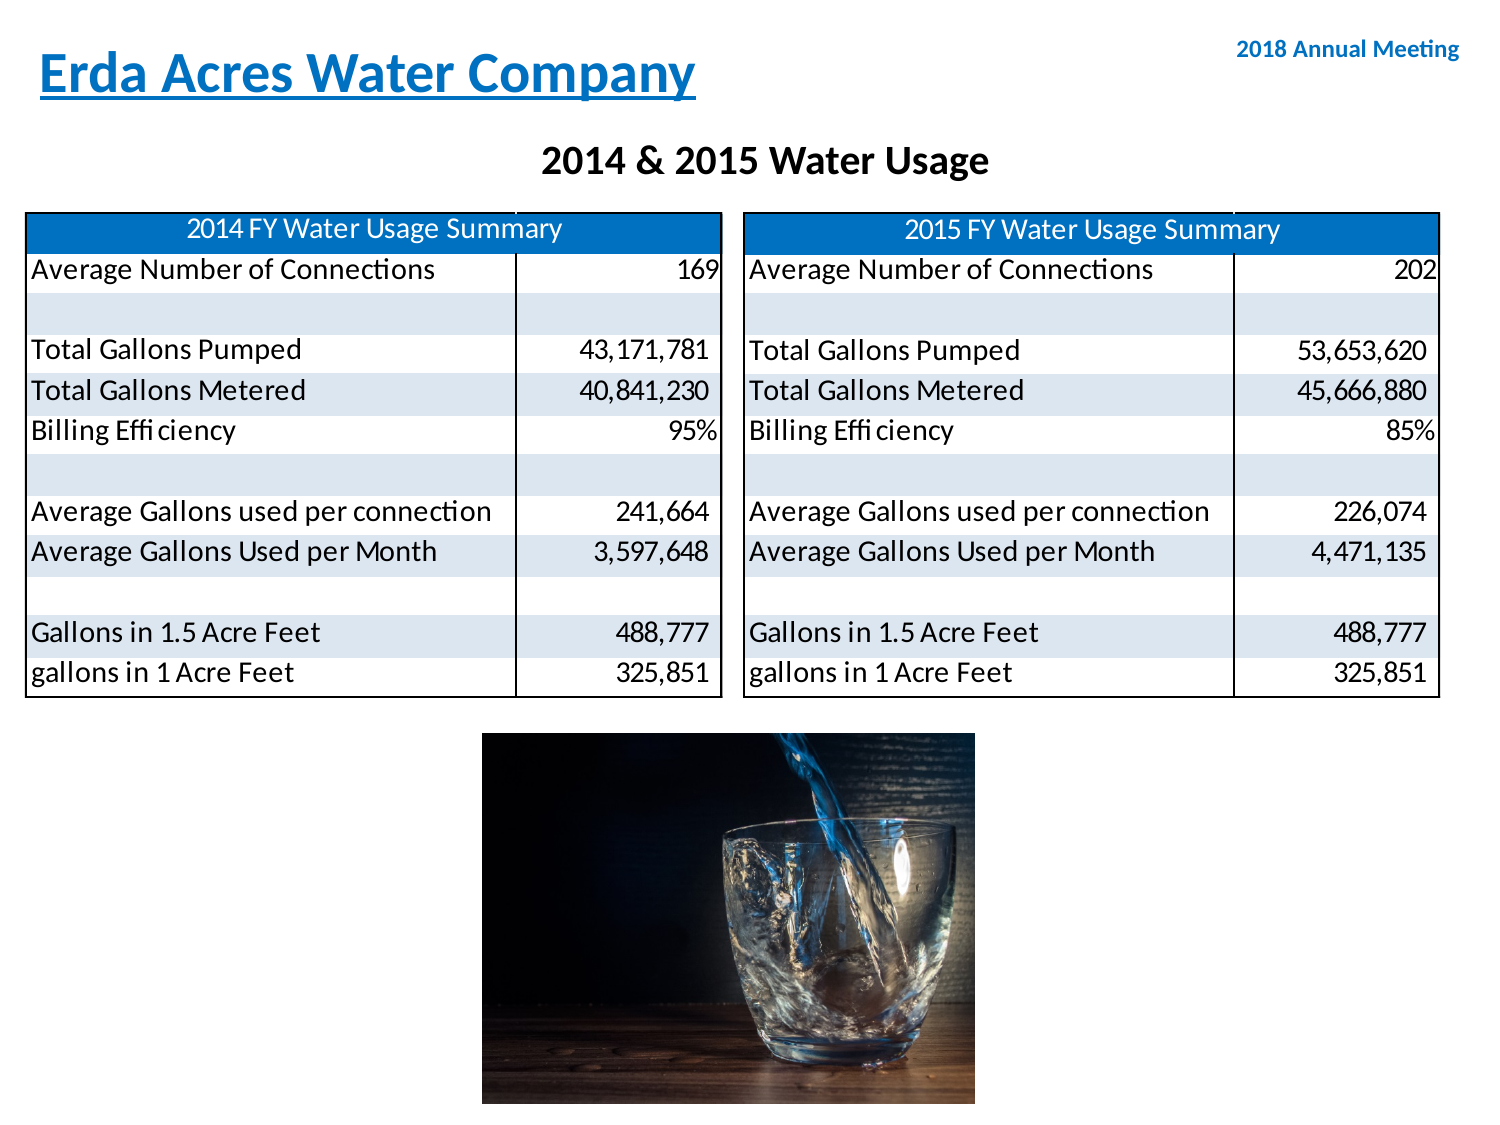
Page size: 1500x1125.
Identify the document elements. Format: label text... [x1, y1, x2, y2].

picture [742, 212, 1443, 701]
title Erda Acres Water Company [24, 24, 725, 113]
picture [482, 733, 976, 1104]
subtitle 2018 Annual Meeting [1149, 24, 1475, 75]
text_box 2014 & 2015 Water Usage [526, 125, 1005, 190]
picture [24, 211, 725, 701]
